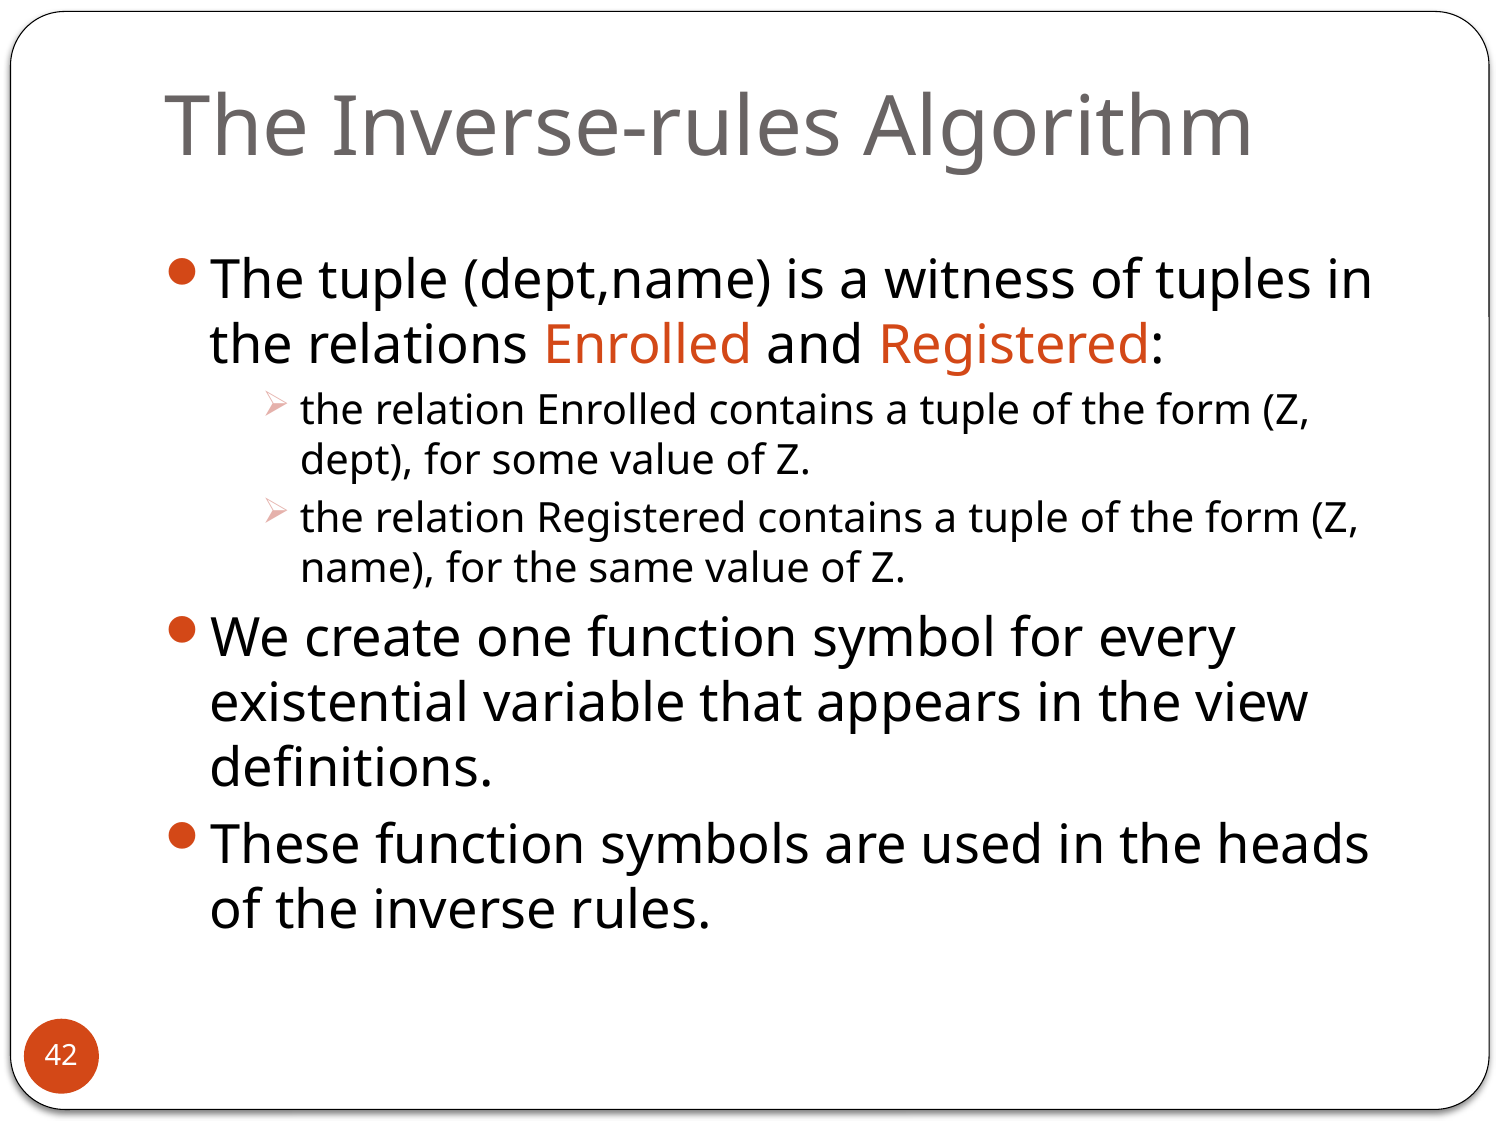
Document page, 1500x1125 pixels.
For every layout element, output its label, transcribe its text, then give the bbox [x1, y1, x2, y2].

title The Inverse-rules Algorithm [150, 0, 1425, 188]
list The tuple (dept,name) is a witness of tuples in the relations Enrolled and Registered: the relation Enrolled contains a tuple of the form (Z, dept), for some value of Z. the relation Registered contains a tuple of the form (Z, name), for the same value of Z. We create one function symbol for every existential variable that appears in the view definitions. These function symbols are used in the heads of the inverse rules. [150, 237, 1425, 988]
slide_number 42 [23, 1018, 99, 1094]
